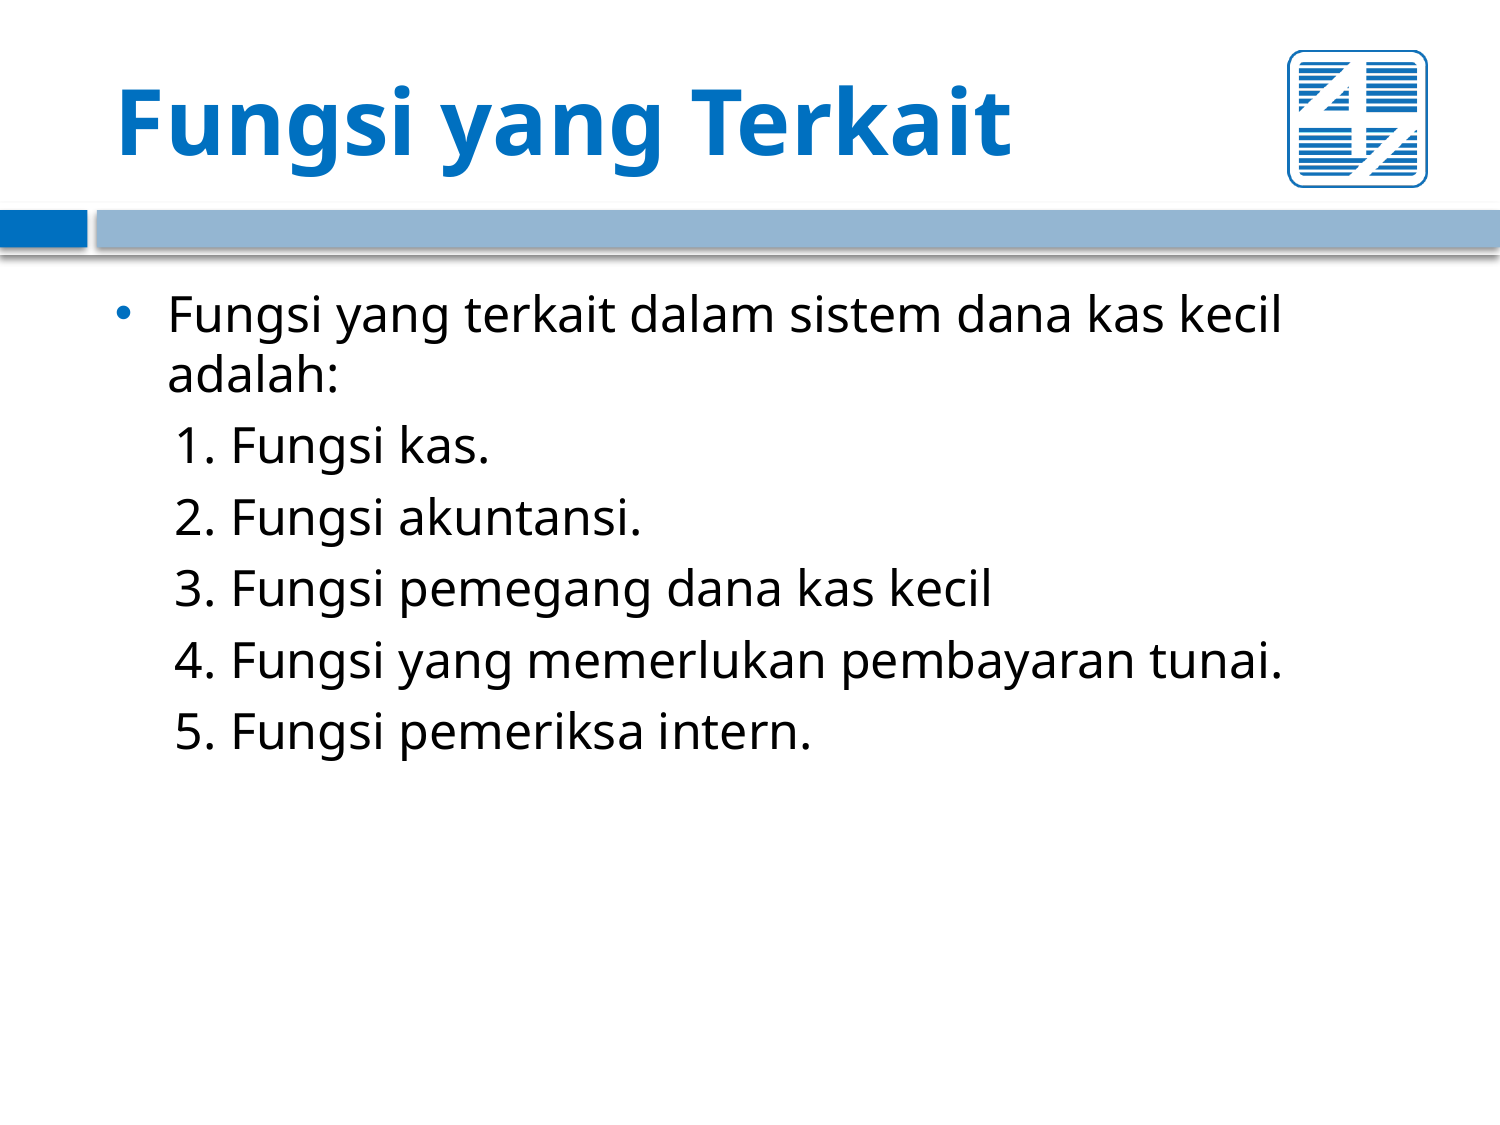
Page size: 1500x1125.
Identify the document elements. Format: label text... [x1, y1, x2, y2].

list Fungsi yang terkait dalam sistem dana kas kecil adalah: 1. Fungsi kas. 2. Fungsi akuntansi. 3. Fungsi pemegang dana kas kecil 4. Fungsi yang memerlukan pembayaran tunai. 5. Fungsi pemeriksa intern. [99, 275, 1438, 988]
title Fungsi yang Terkait [99, 37, 1438, 200]
